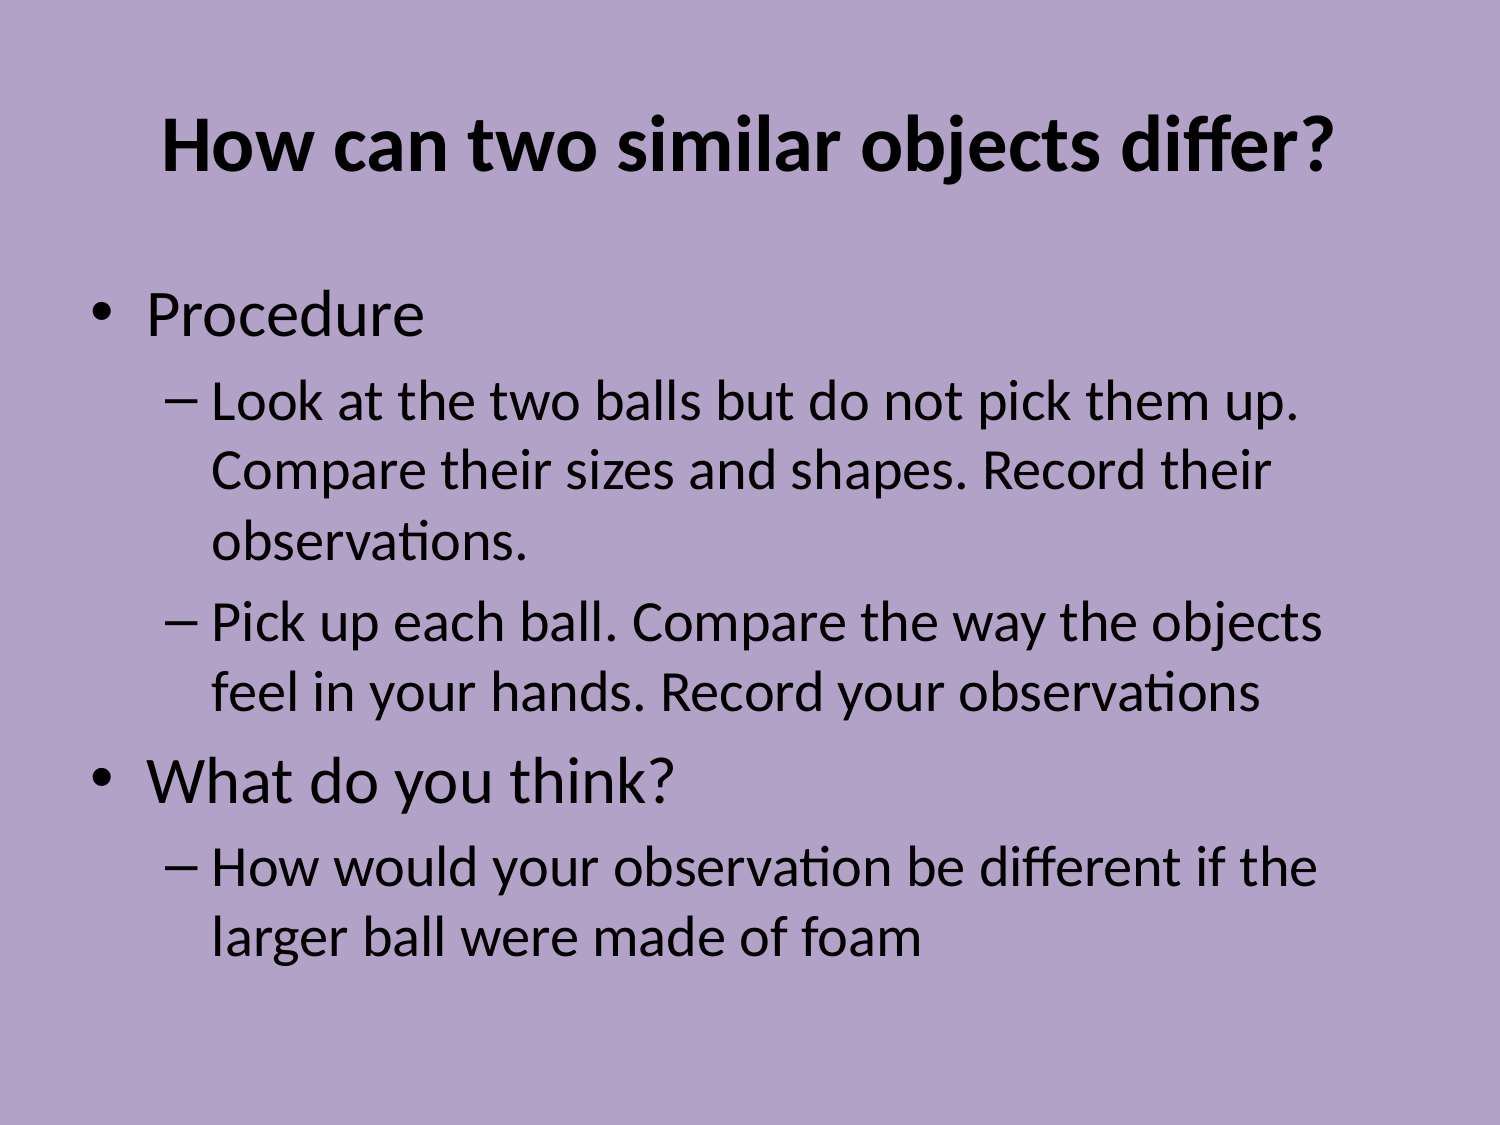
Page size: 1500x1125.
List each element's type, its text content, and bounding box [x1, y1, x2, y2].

list Procedure Look at the two balls but do not pick them up. Compare their sizes and shapes. Record their observations. Pick up each ball. Compare the way the objects feel in your hands. Record your observations What do you think? How would your observation be different if the larger ball were made of foam [75, 262, 1425, 1005]
title How can two similar objects differ? [75, 45, 1425, 233]
